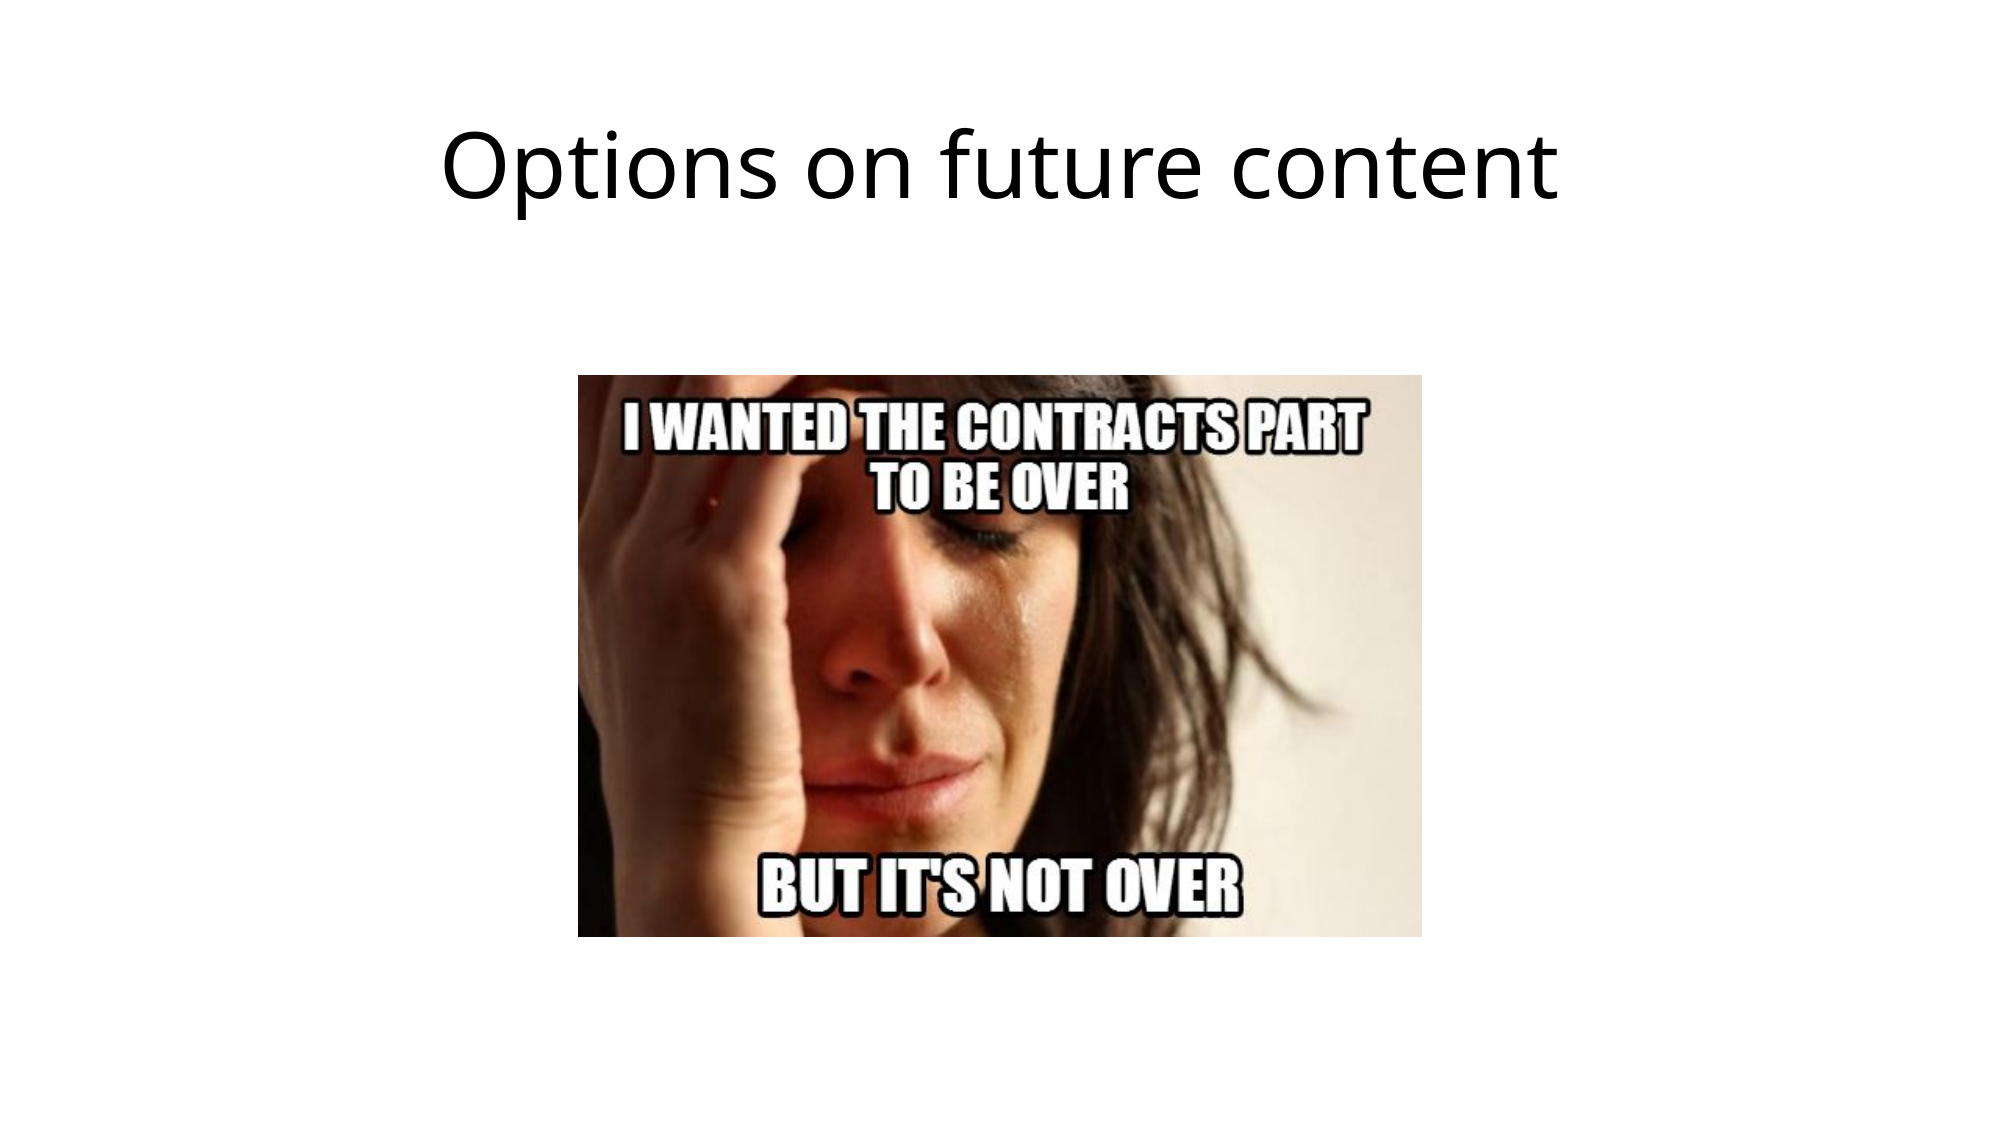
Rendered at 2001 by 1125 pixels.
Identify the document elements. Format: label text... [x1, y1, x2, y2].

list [578, 375, 1422, 937]
title Options on future content [137, 59, 1863, 278]
